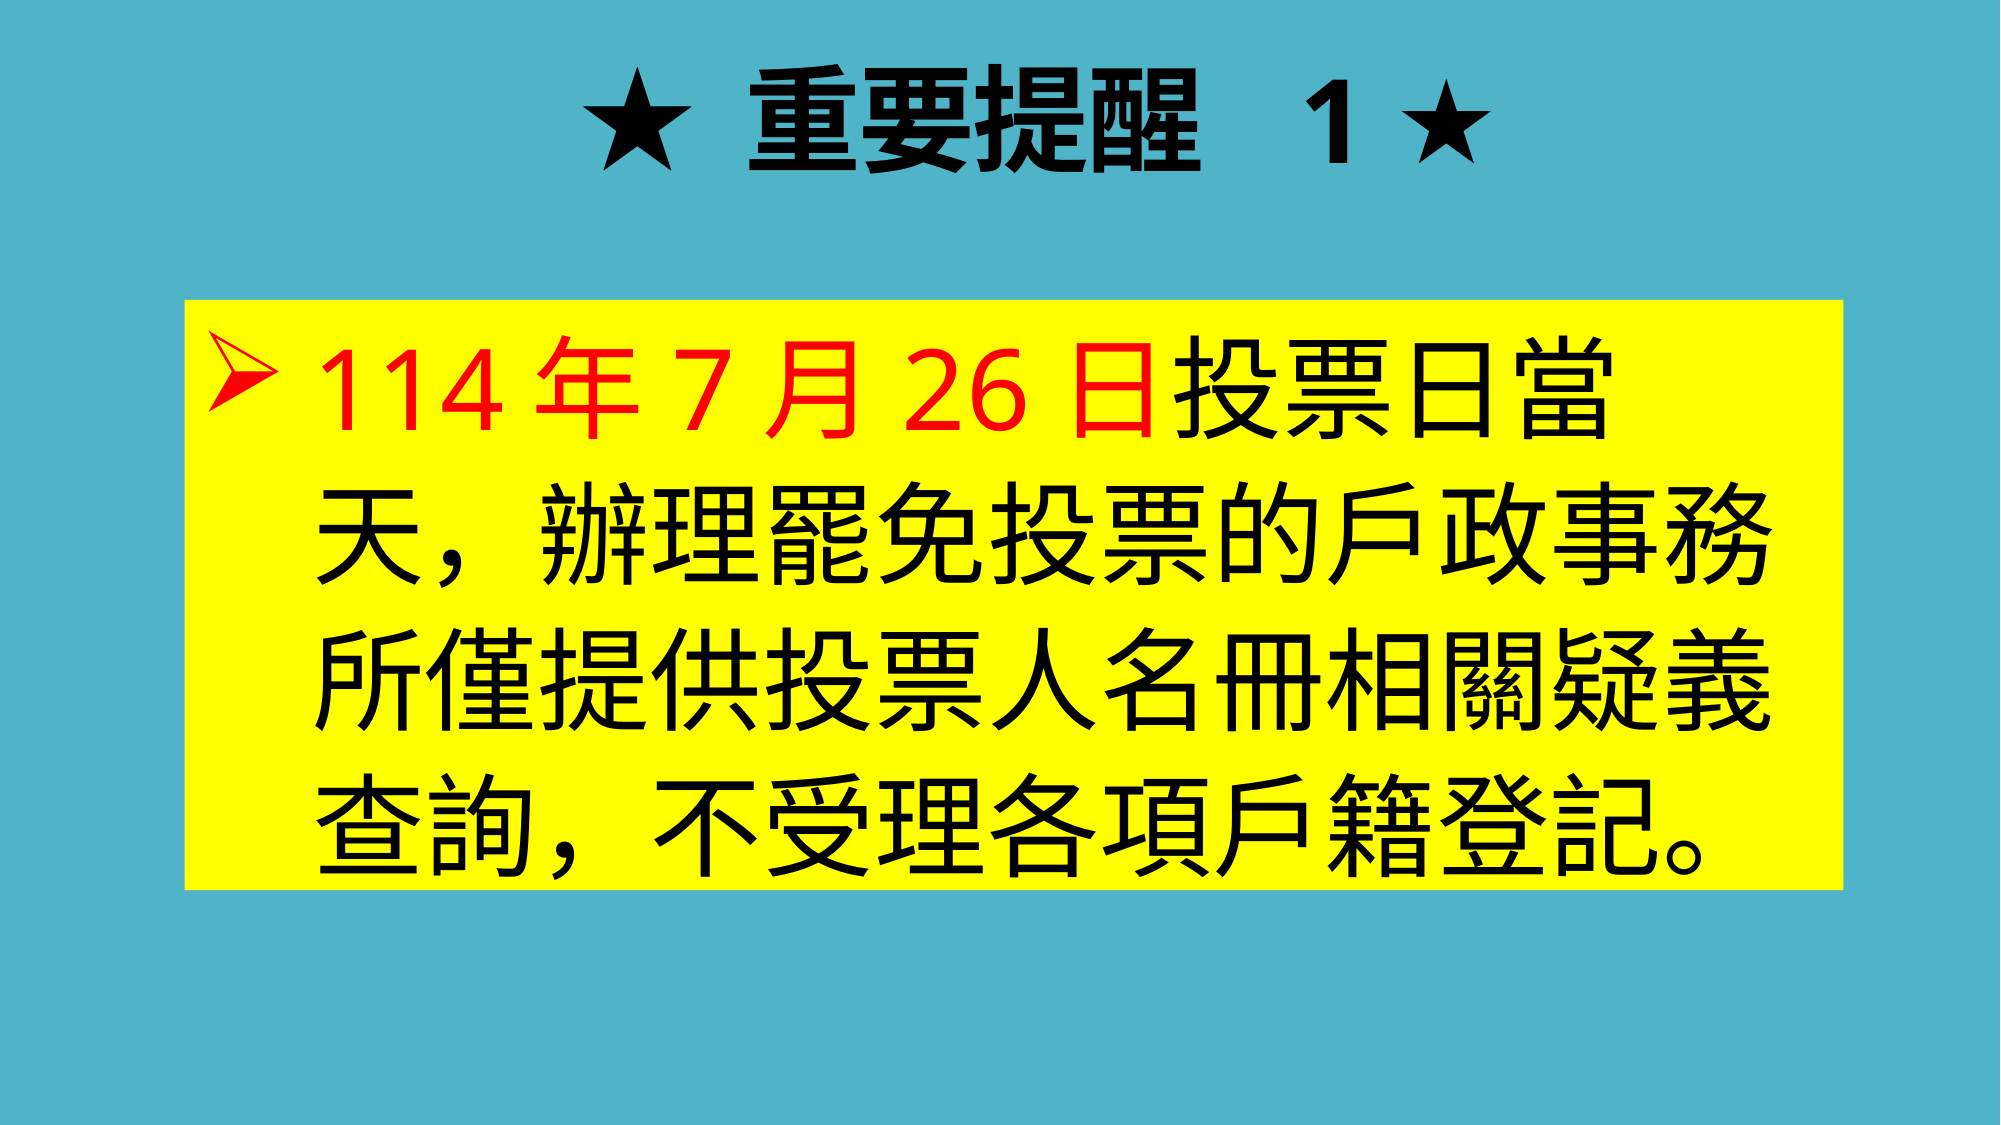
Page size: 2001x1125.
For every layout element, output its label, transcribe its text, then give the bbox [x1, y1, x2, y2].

text_box 114年7月26日投票日當天，辦理罷免投票的戶政事務所僅提供投票人名冊相關疑義查詢，不受理各項戶籍登記。 [184, 299, 1844, 891]
text_box ★ 重要提醒 1 ★ [285, 20, 1794, 206]
